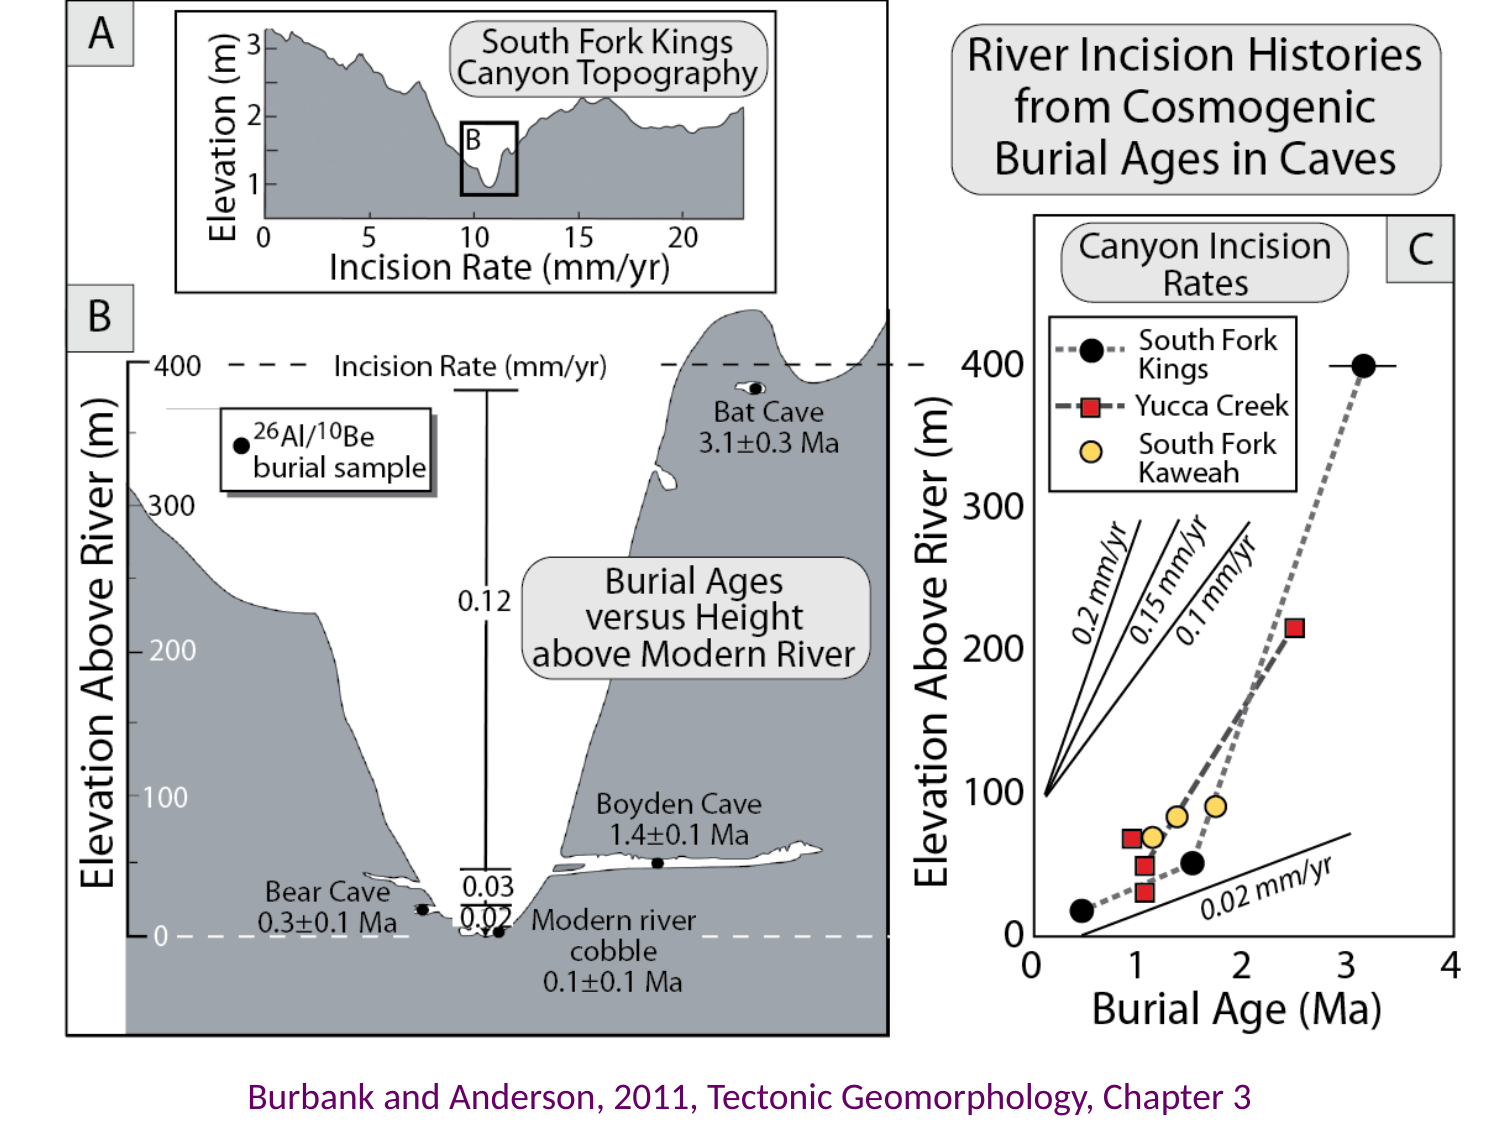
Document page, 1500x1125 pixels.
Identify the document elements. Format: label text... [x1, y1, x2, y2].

picture [61, 0, 1462, 1039]
text_box Burbank and Anderson, 2011, Tectonic Geomorphology, Chapter 3 [0, 1064, 1500, 1125]
